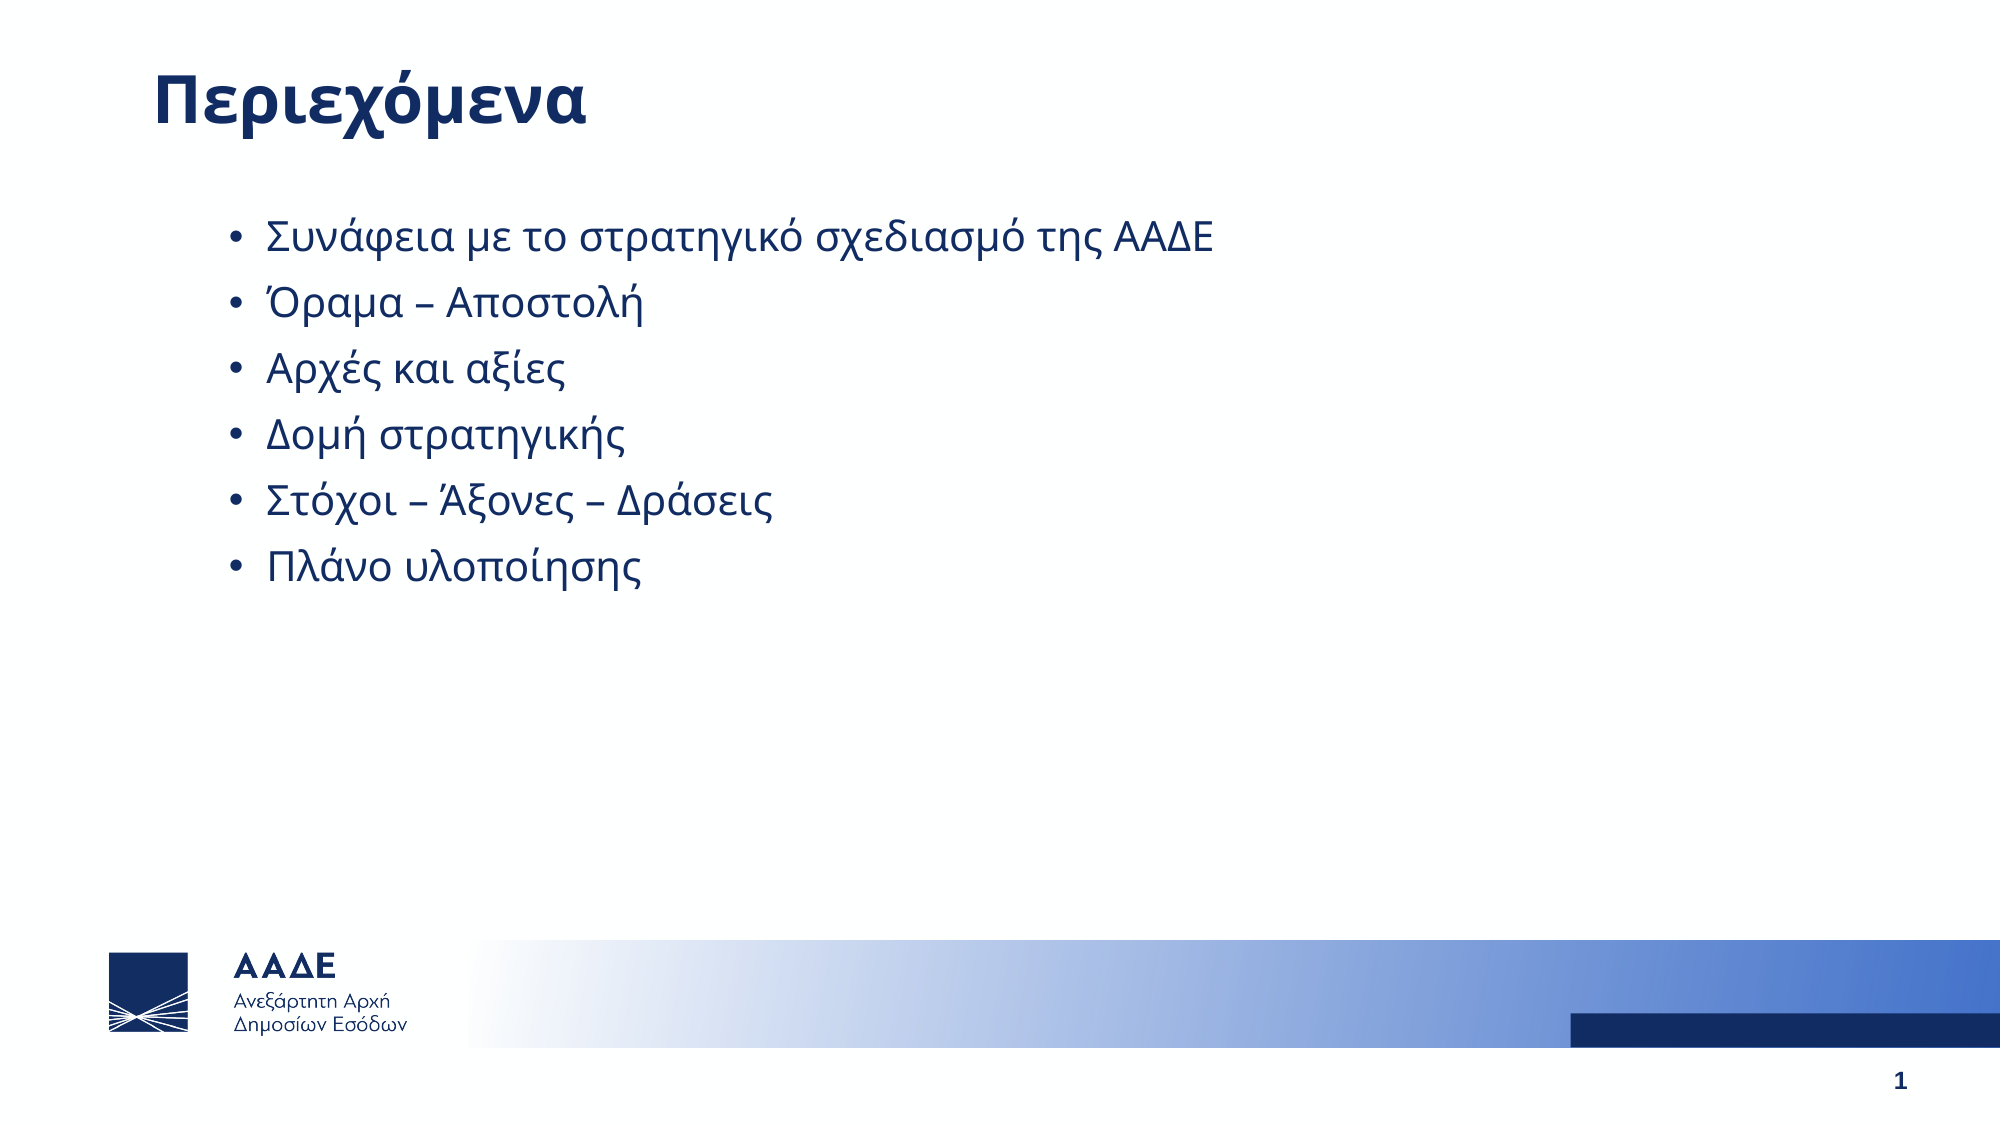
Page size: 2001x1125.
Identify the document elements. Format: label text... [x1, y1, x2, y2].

title Περιεχόμενα [137, 37, 1863, 167]
picture [43, 898, 473, 1090]
list Συνάφεια με το στρατηγικό σχεδιασμό της ΑΑΔΕ Όραμα – Αποστολή Αρχές και αξίες Δομή στρατηγικής Στόχοι – Άξονες – Δράσεις Πλάνο υλοποίησης [213, 208, 1494, 659]
text_box 1 [1847, 1057, 1955, 1102]
